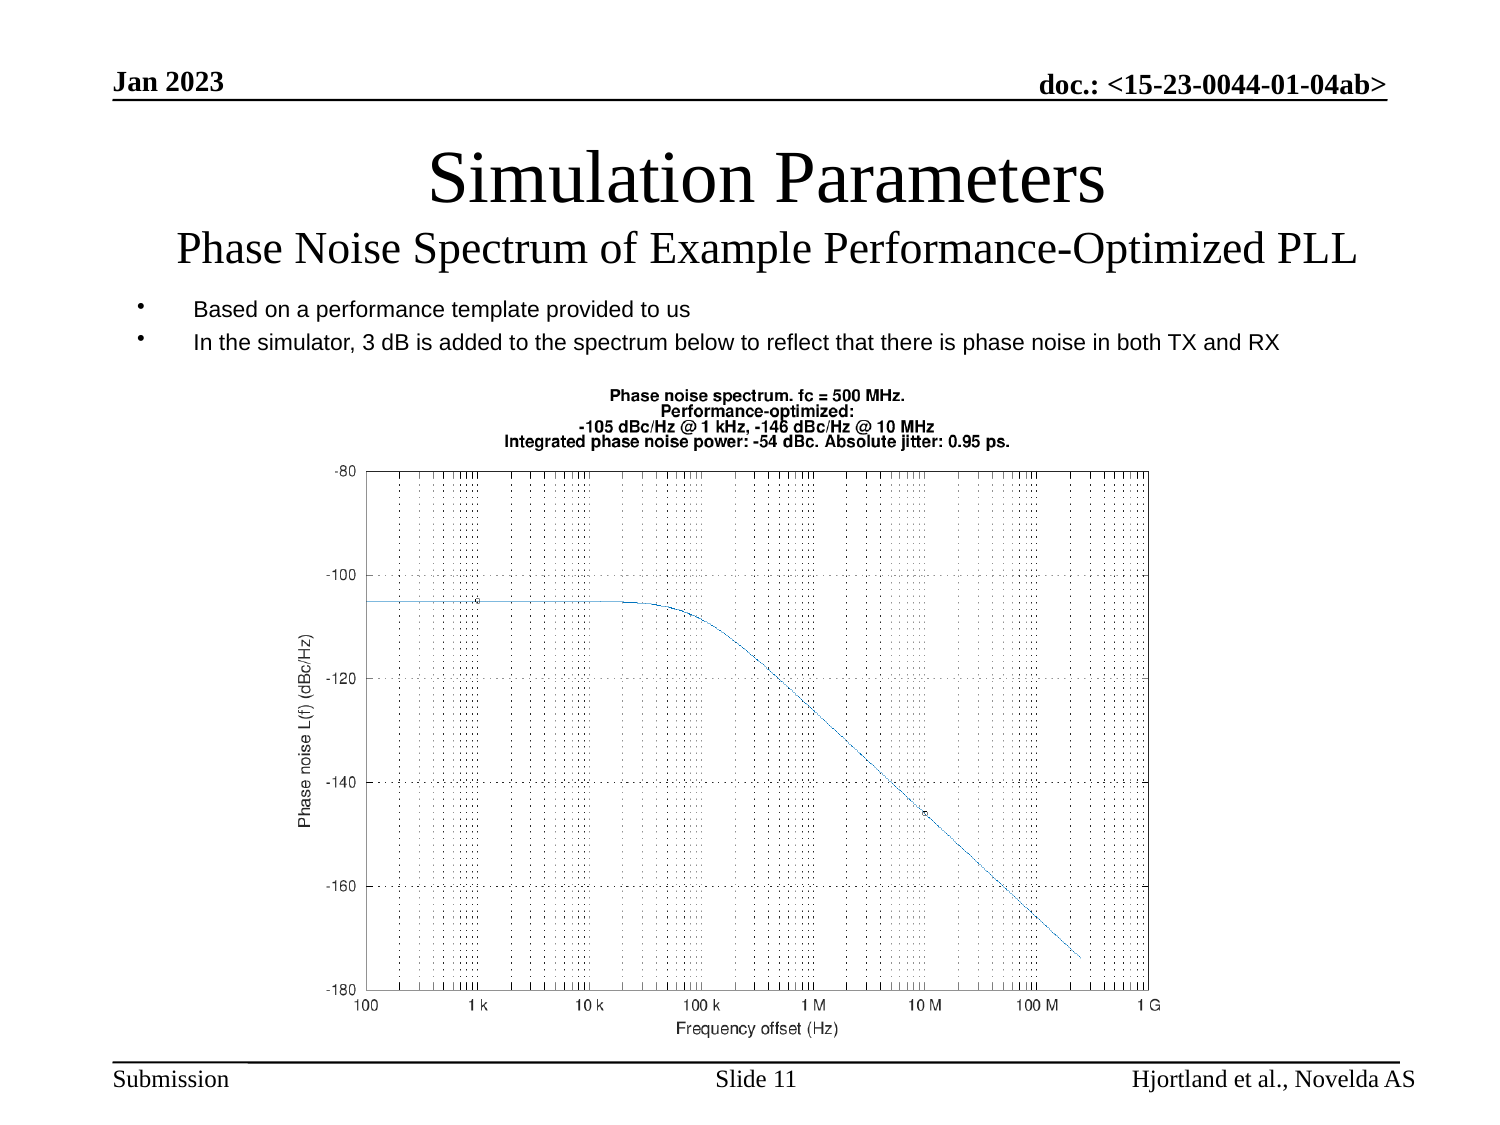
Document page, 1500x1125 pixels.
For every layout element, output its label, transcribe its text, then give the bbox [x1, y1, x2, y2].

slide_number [112, 62, 375, 98]
text_box Based on a performance template provided to us In the simulator, 3 dB is added to the spectrum below to reflect that there is phase noise in both TX and RX [121, 287, 1320, 399]
picture [290, 372, 1176, 1040]
slide_number Slide 11 [712, 1062, 800, 1093]
title Simulation Parameters Phase Noise Spectrum of Example Performance-Optimized PLL [112, 112, 1423, 288]
footer Hjortland et al., Novelda AS [903, 1062, 1416, 1093]
